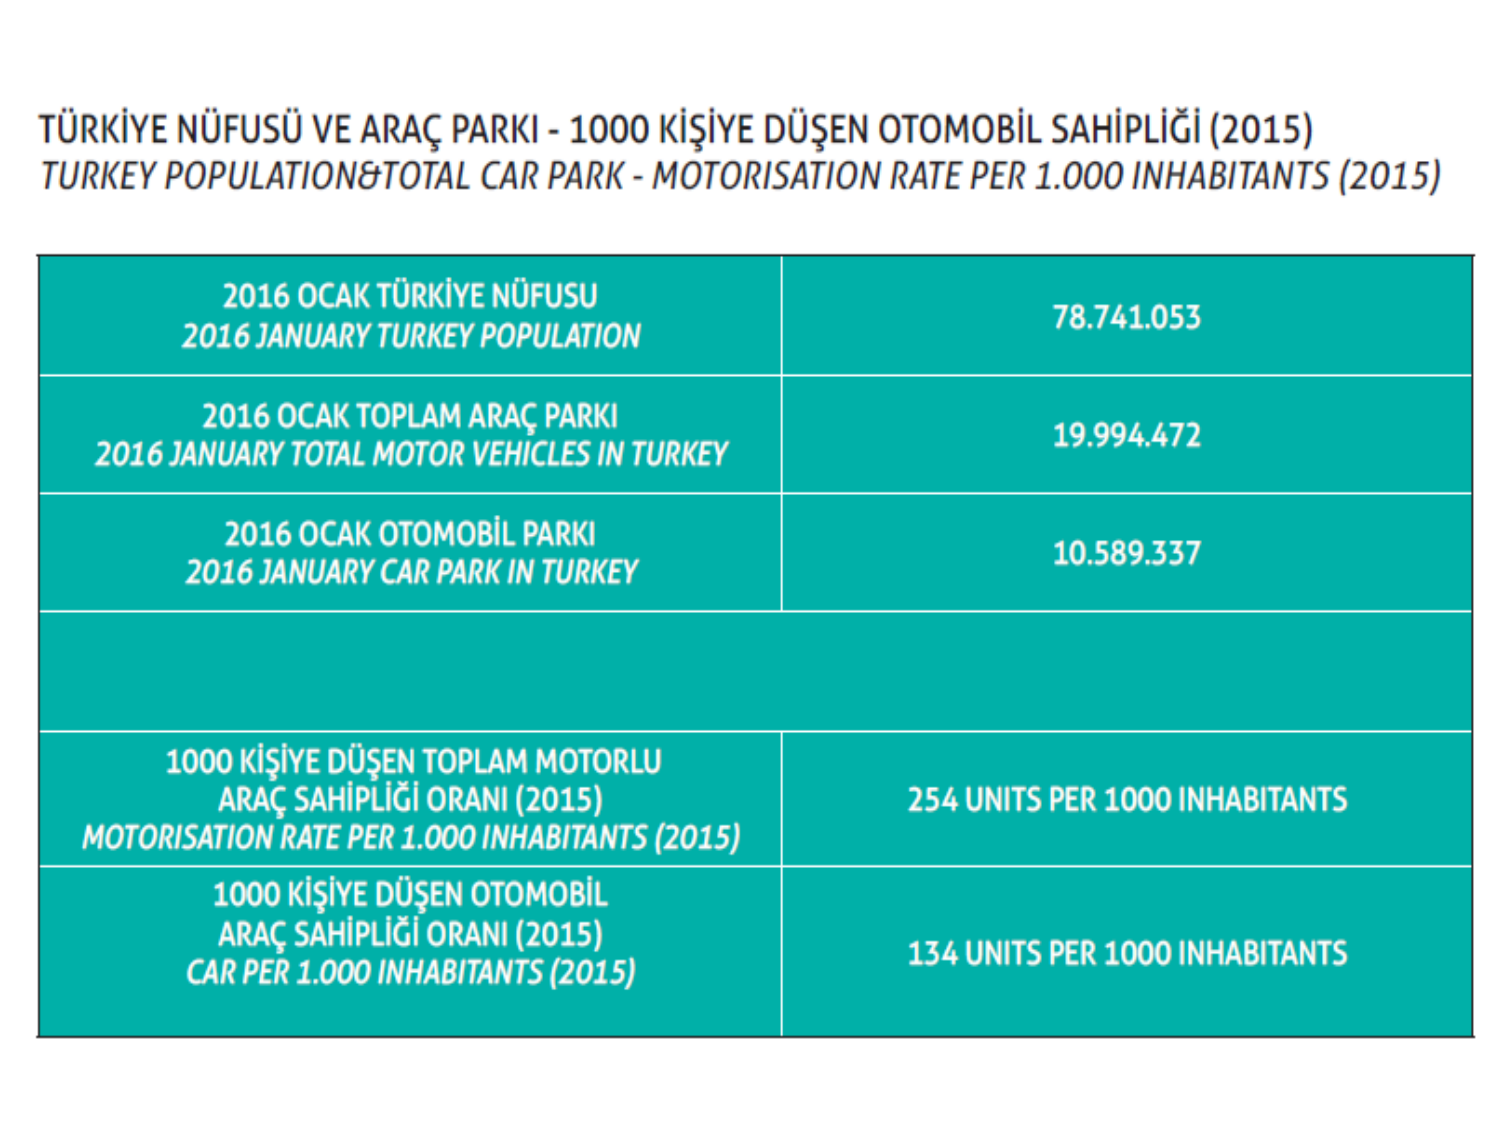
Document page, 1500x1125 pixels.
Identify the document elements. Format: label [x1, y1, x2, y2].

picture [31, 101, 1483, 1047]
